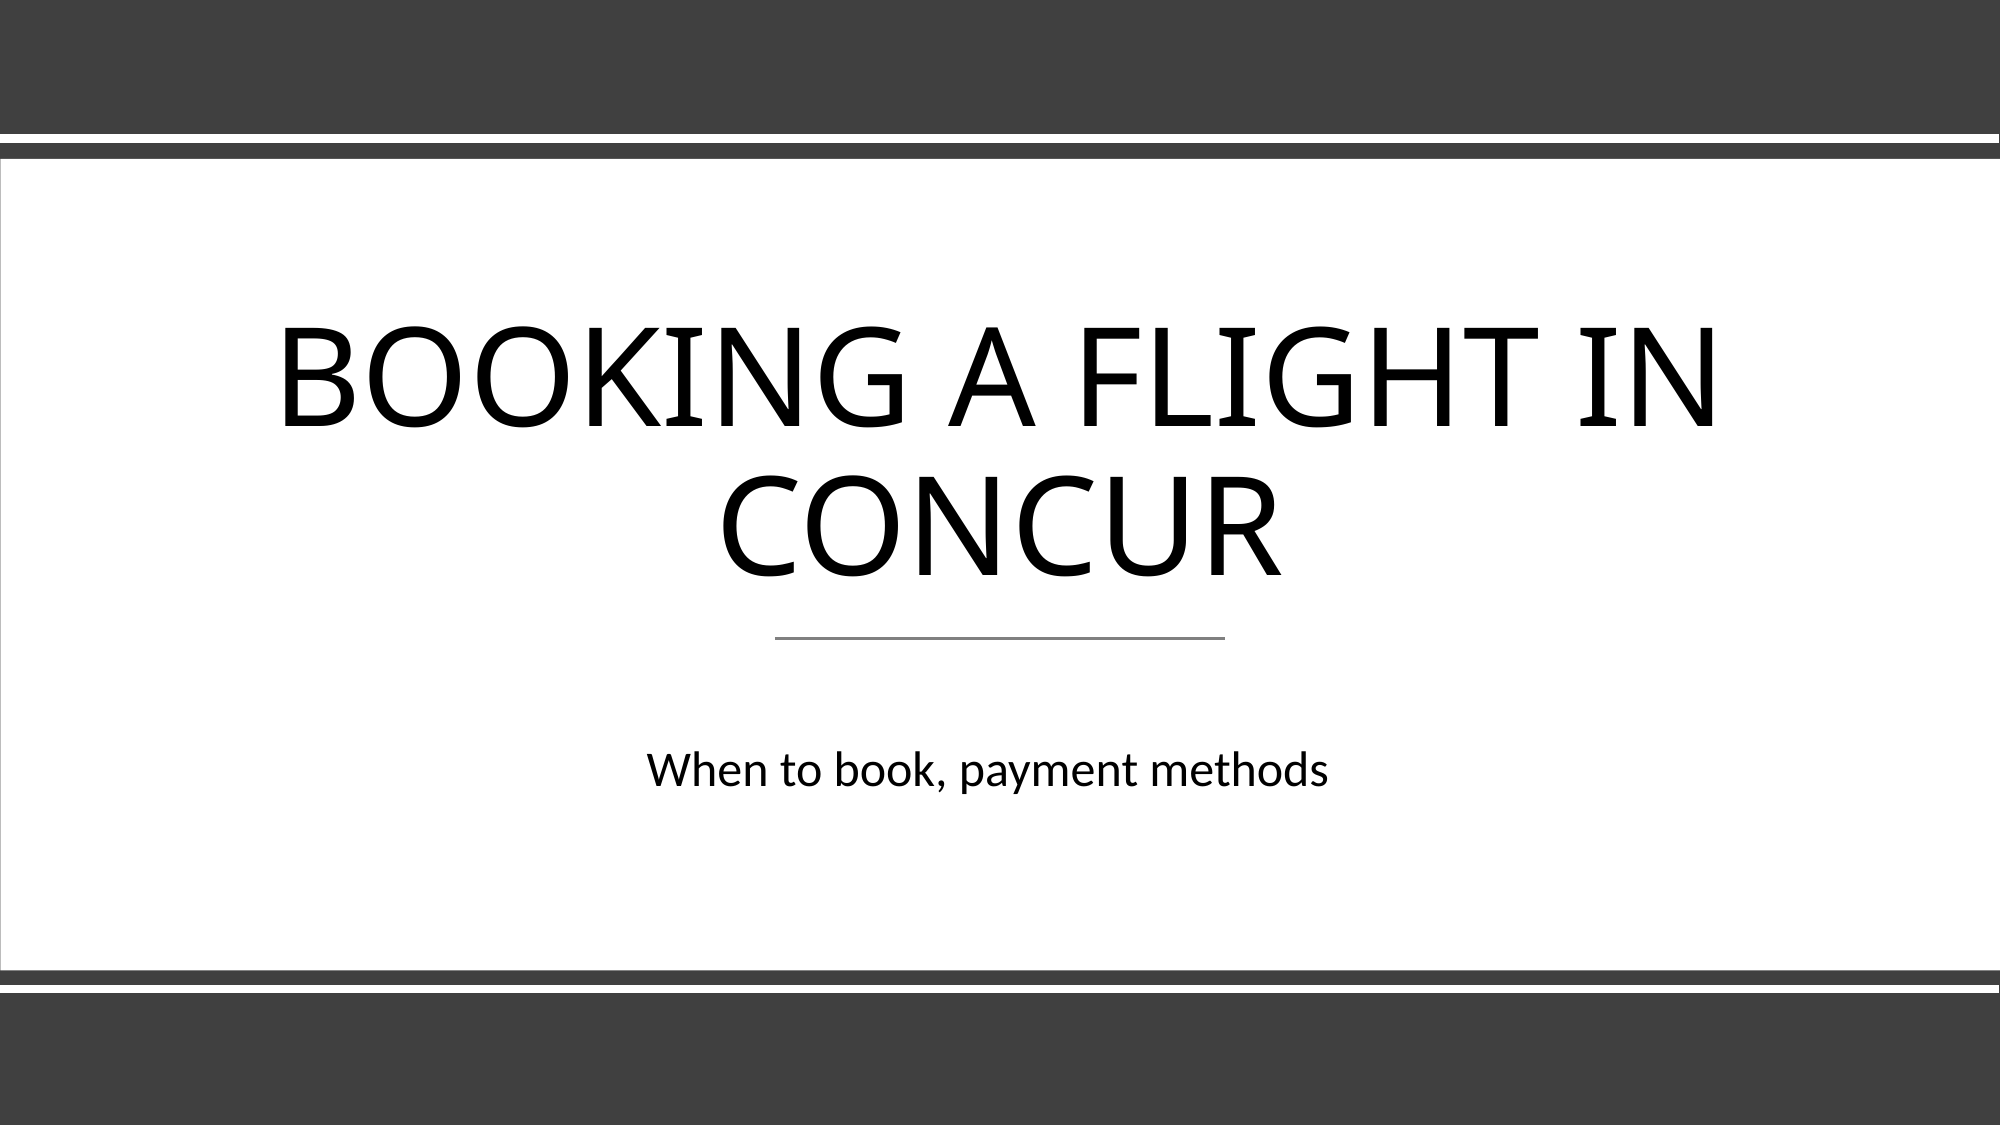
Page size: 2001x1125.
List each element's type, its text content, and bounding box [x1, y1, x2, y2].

text_box [0, 0, 2000, 138]
text_box [0, 139, 2000, 158]
text_box [0, 990, 2000, 1125]
title BOOKING A FLIGHT IN CONCUR [130, 256, 1870, 613]
text_box When to book, payment methods [631, 728, 1368, 804]
text_box [0, 158, 2000, 971]
text_box [0, 971, 2000, 988]
